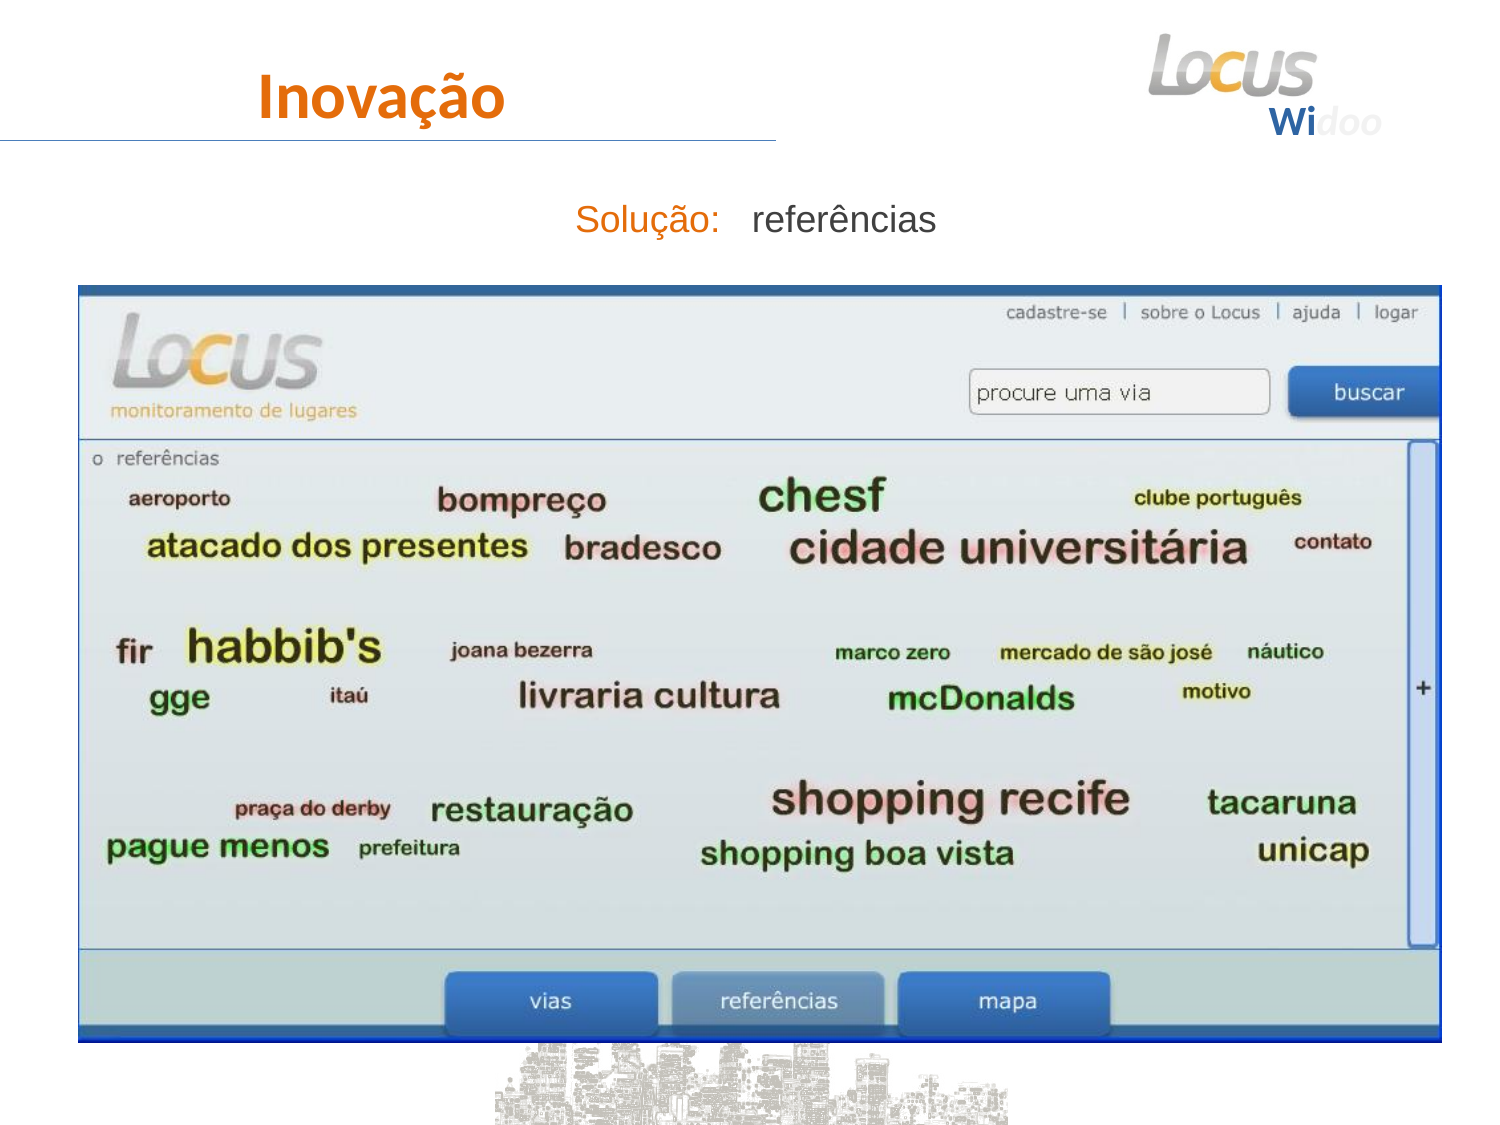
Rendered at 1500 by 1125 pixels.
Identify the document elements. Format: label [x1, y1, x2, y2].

text_box [0, 25, 1500, 1125]
picture [78, 284, 1442, 1044]
